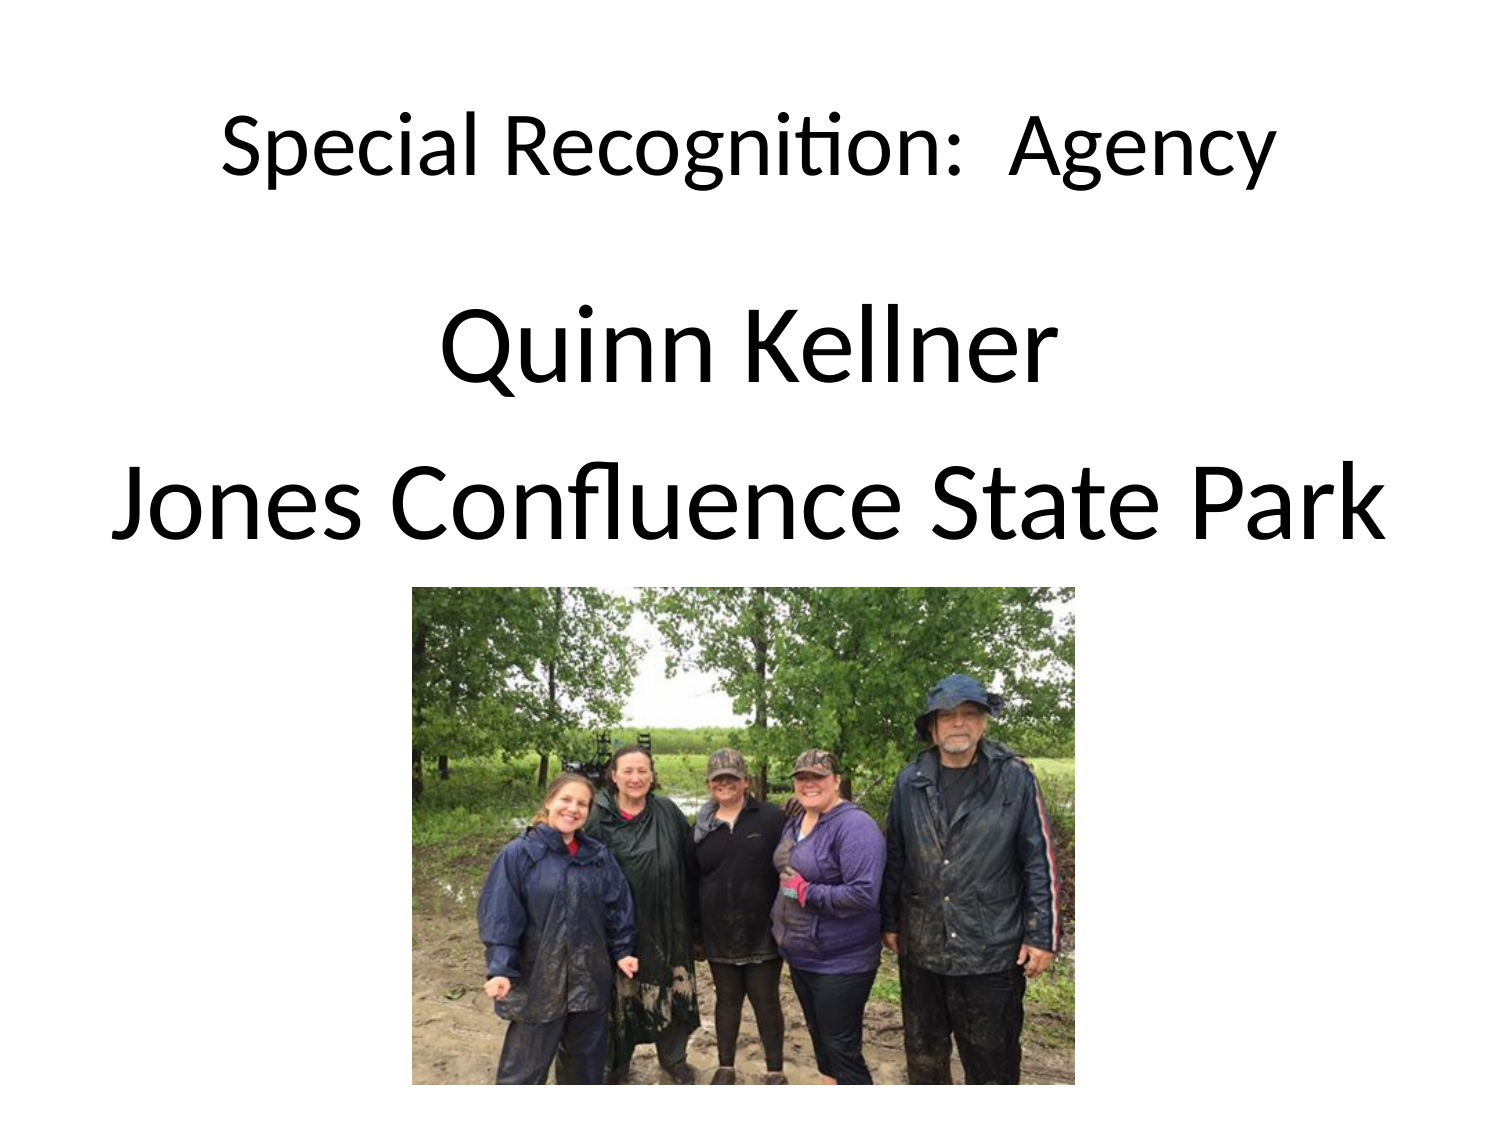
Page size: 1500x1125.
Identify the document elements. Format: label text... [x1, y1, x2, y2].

title Special Recognition: Agency [75, 45, 1425, 233]
list Quinn Kellner Jones Confluence State Park [75, 262, 1425, 1005]
picture [412, 587, 1076, 1085]
